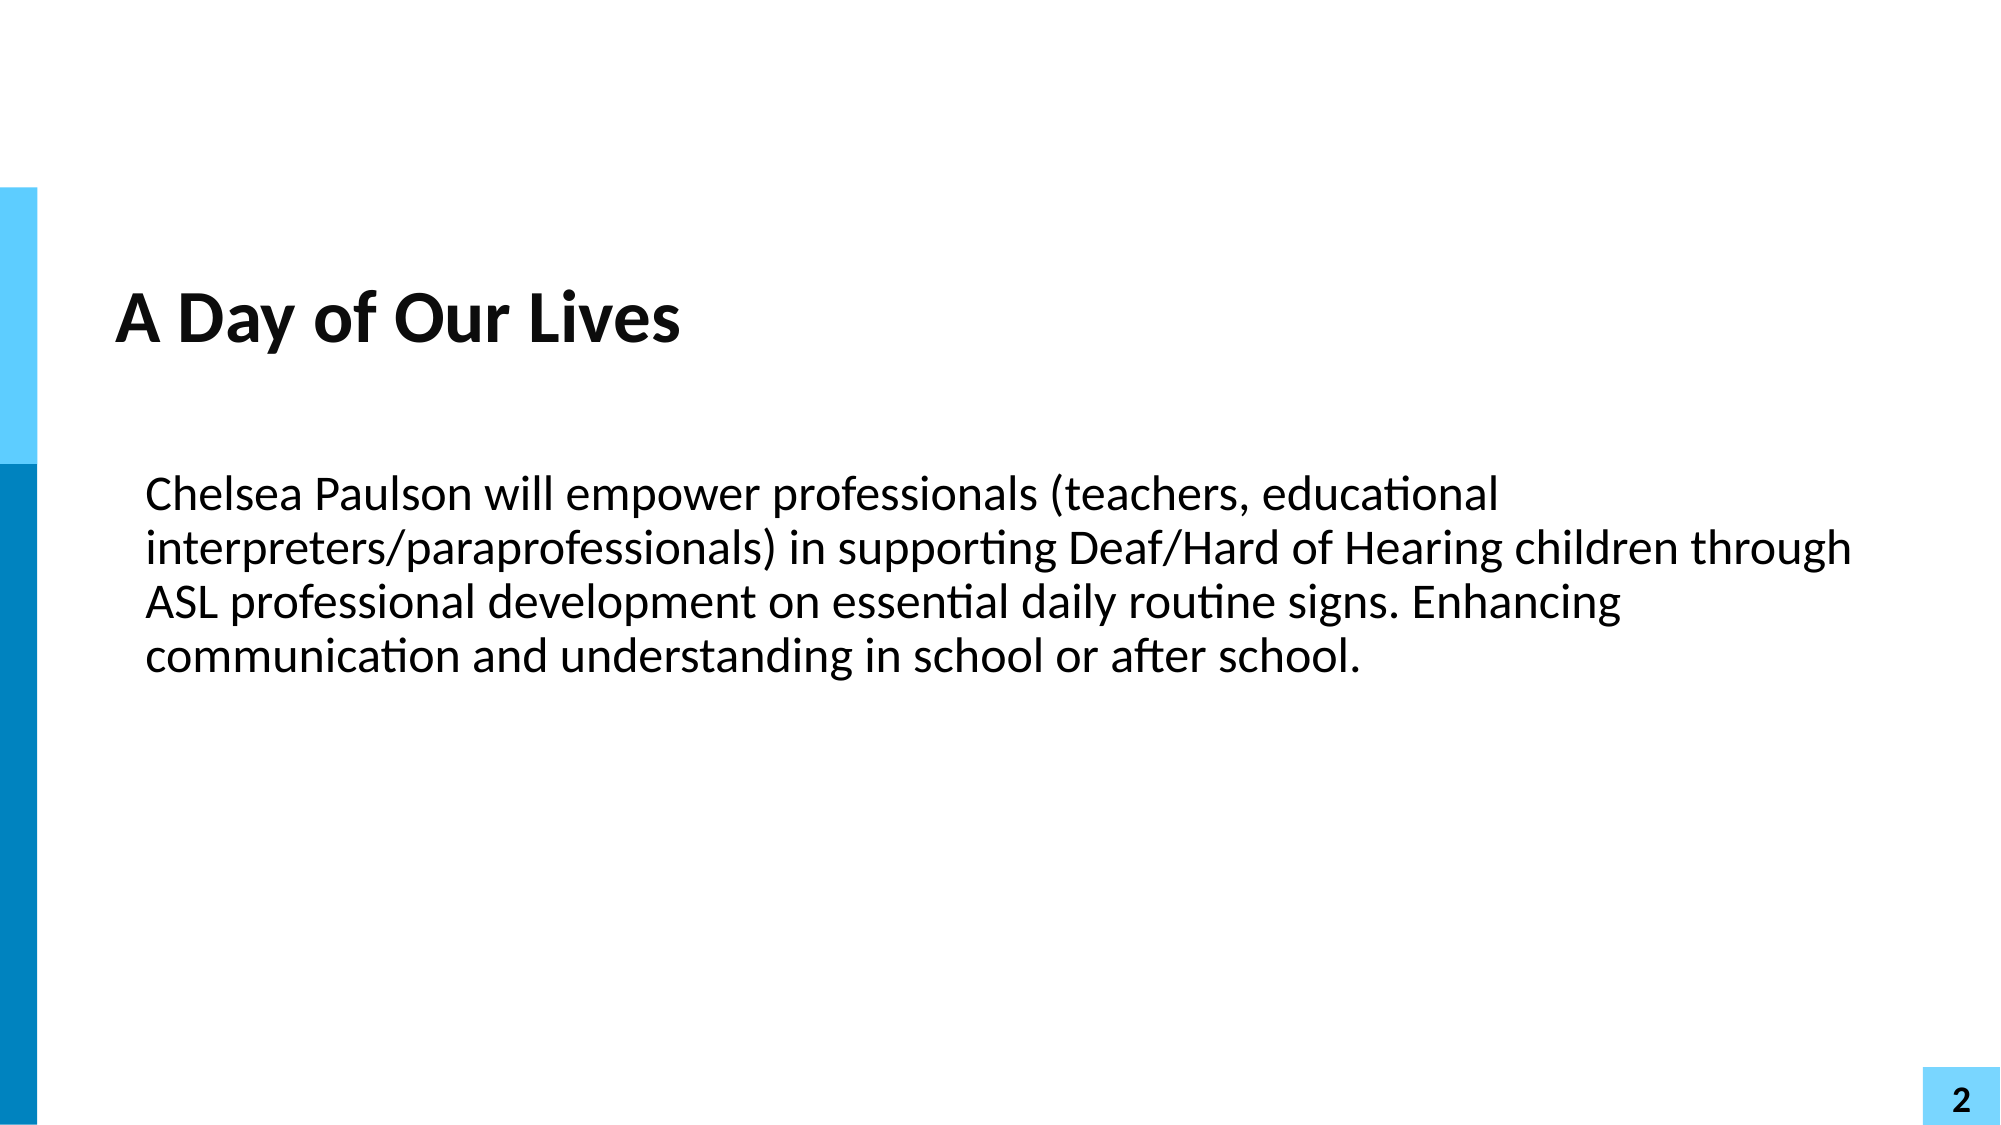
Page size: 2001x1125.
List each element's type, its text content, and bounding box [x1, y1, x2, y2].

list Chelsea Paulson will empower professionals (teachers, educational interpreters/paraprofessionals) in supporting Deaf/Hard of Hearing children through ASL professional development on essential daily routine signs. Enhancing communication and understanding in school or after school. [100, 459, 1902, 1072]
title A Day of Our Lives [100, 197, 1902, 446]
